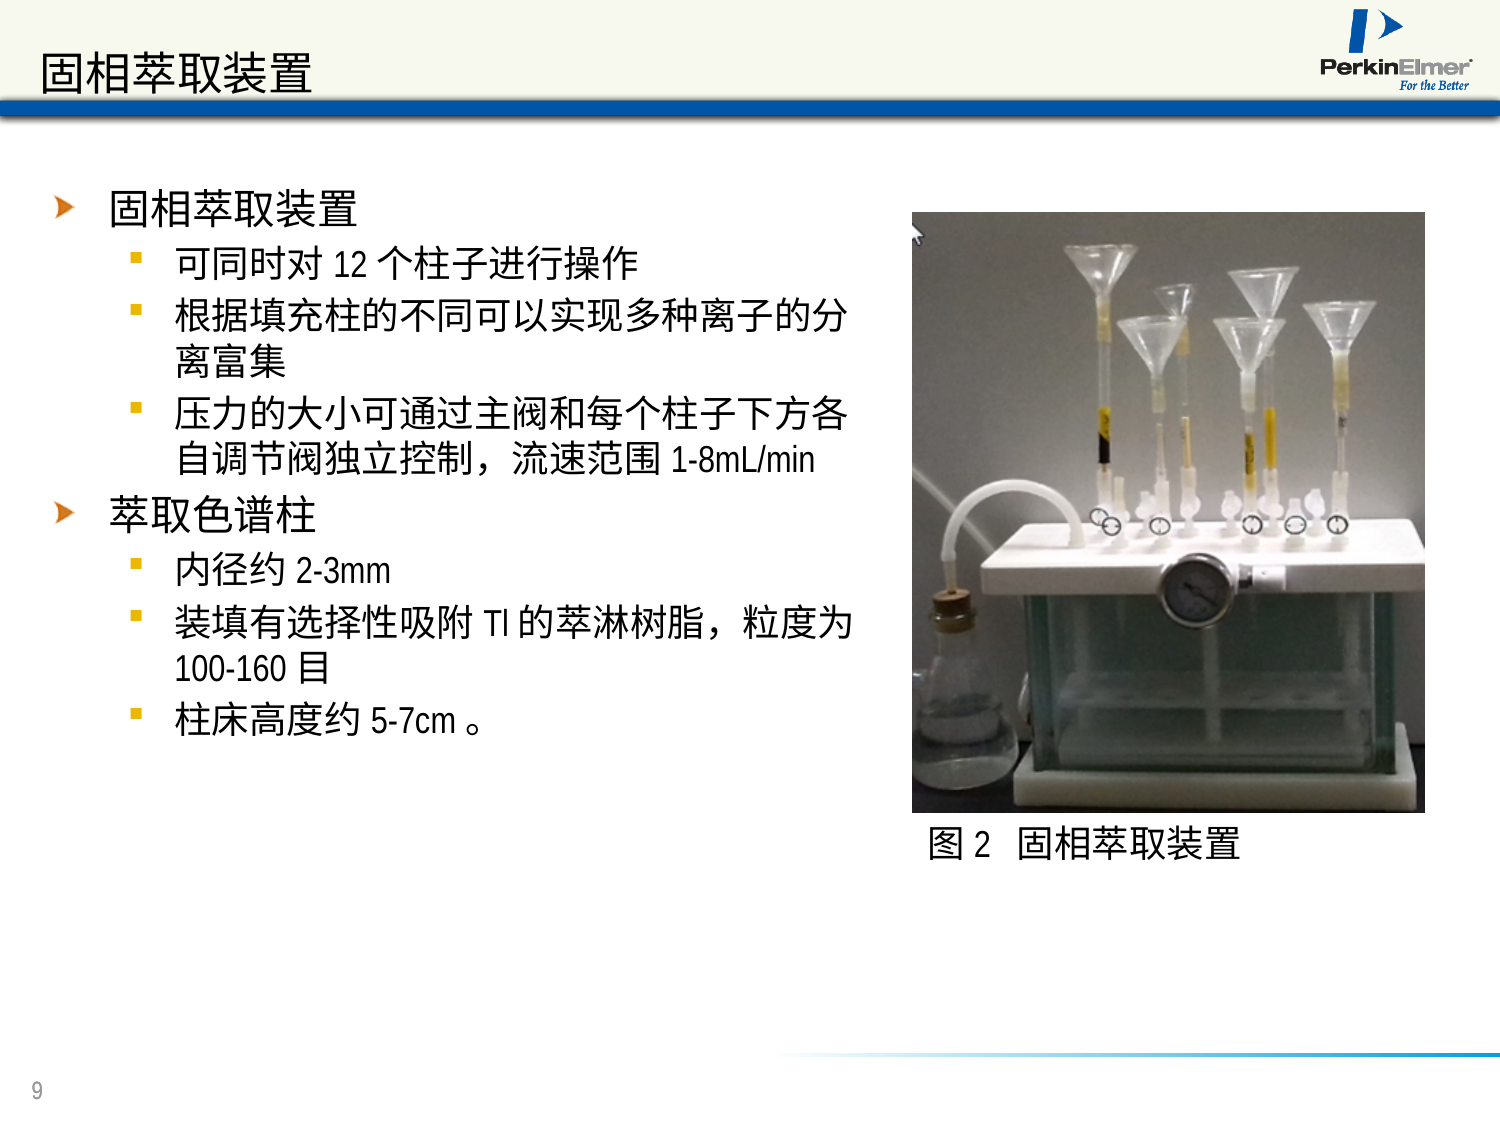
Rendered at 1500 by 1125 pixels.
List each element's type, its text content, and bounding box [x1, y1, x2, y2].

text_box 图2 固相萃取装置 [912, 820, 1425, 873]
picture [912, 212, 1426, 813]
title 固相萃取装置 [24, 6, 1425, 107]
list 固相萃取装置 可同时对12个柱子进行操作 根据填充柱的不同可以实现多种离子的分离富集 压力的大小可通过主阀和每个柱子下方各自调节阀独立控制，流速范围1-8mL/min 萃取色谱柱 内径约2-3mm 装填有选择性吸附Tl的萃淋树脂，粒度为100-160目 柱床高度约5-7cm。 [37, 174, 900, 918]
picture [1314, 4, 1476, 94]
picture [52, 498, 75, 528]
picture [52, 192, 75, 223]
